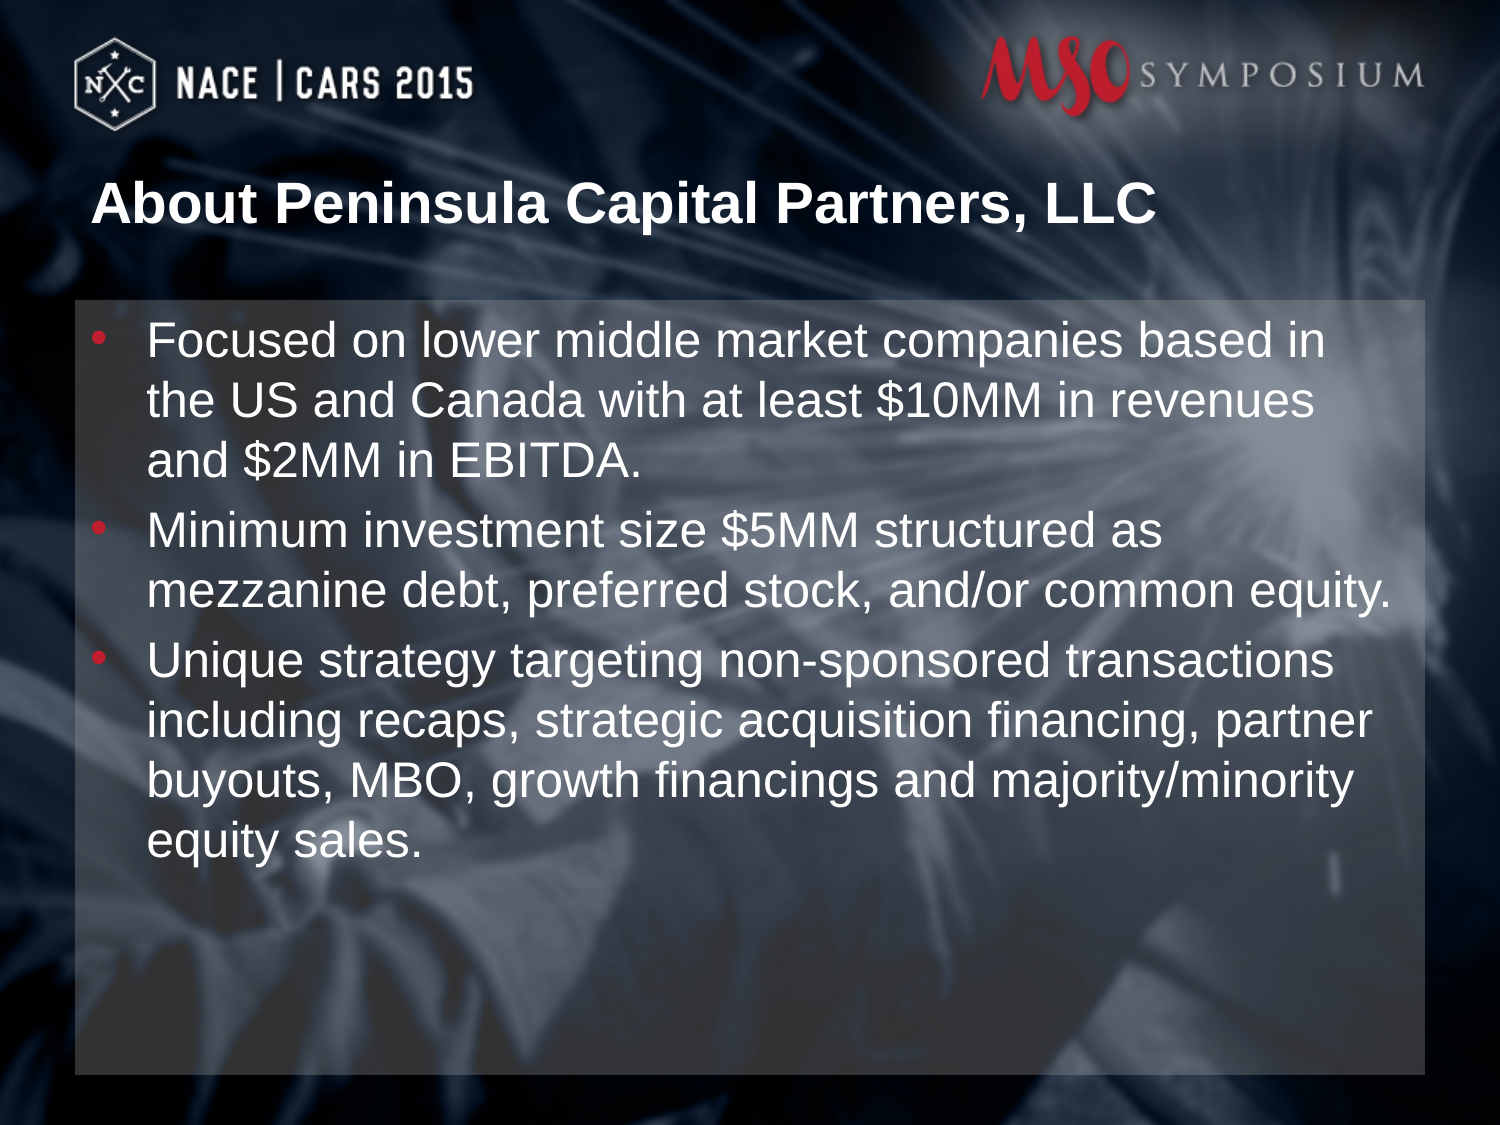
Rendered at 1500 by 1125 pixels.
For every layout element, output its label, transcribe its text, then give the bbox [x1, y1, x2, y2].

list Focused on lower middle market companies based in the US and Canada with at least $10MM in revenues and $2MM in EBITDA. Minimum investment size $5MM structured as mezzanine debt, preferred stock, and/or common equity. Unique strategy targeting non-sponsored transactions including recaps, strategic acquisition financing, partner buyouts, MBO, growth financings and majority/minority equity sales. [75, 299, 1425, 1075]
picture [0, 0, 1500, 1125]
title About Peninsula Capital Partners, LLC [75, 137, 1425, 263]
